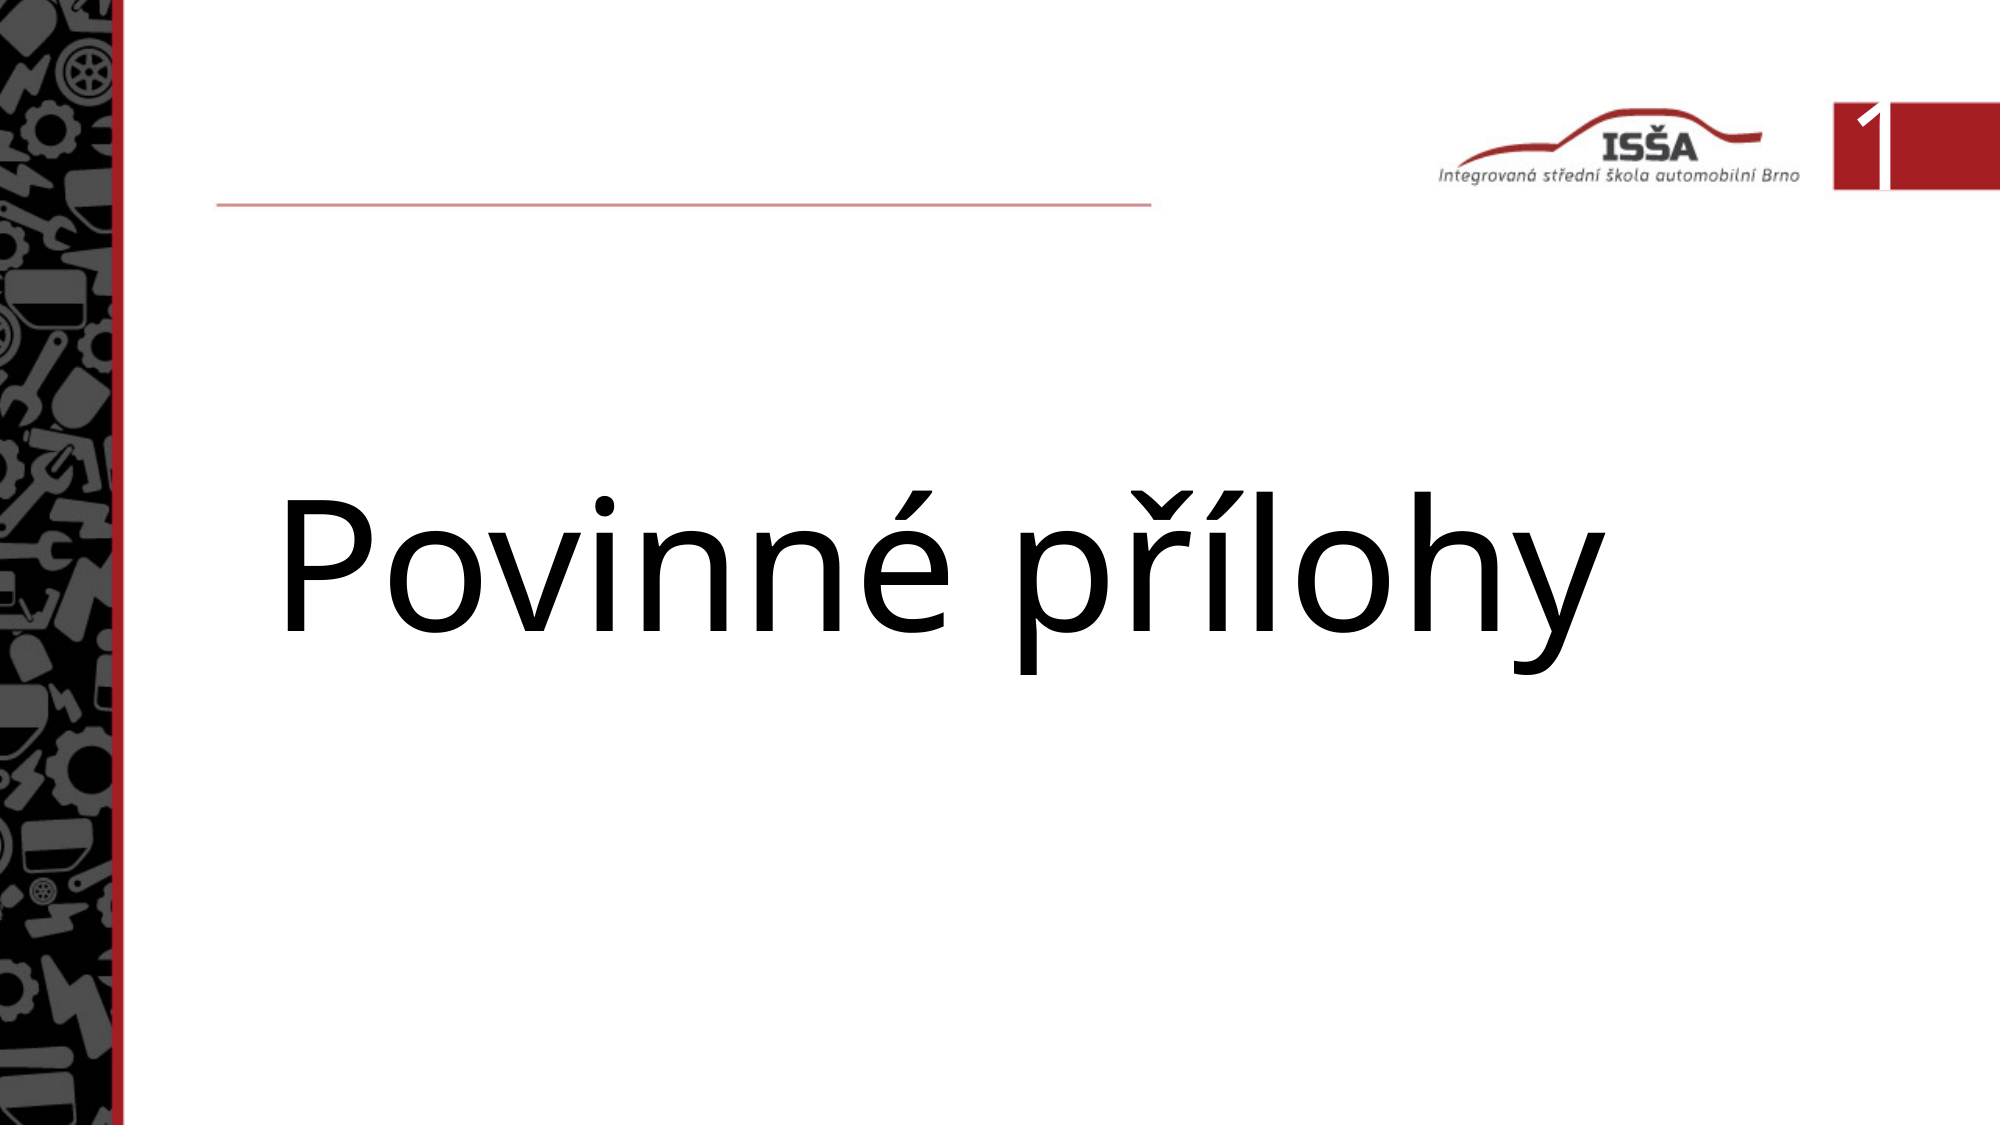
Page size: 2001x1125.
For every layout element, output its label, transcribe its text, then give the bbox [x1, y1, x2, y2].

title Povinné přílohy [255, 474, 1916, 670]
slide_number 12 [1831, 104, 2000, 197]
picture [0, 0, 2000, 1125]
